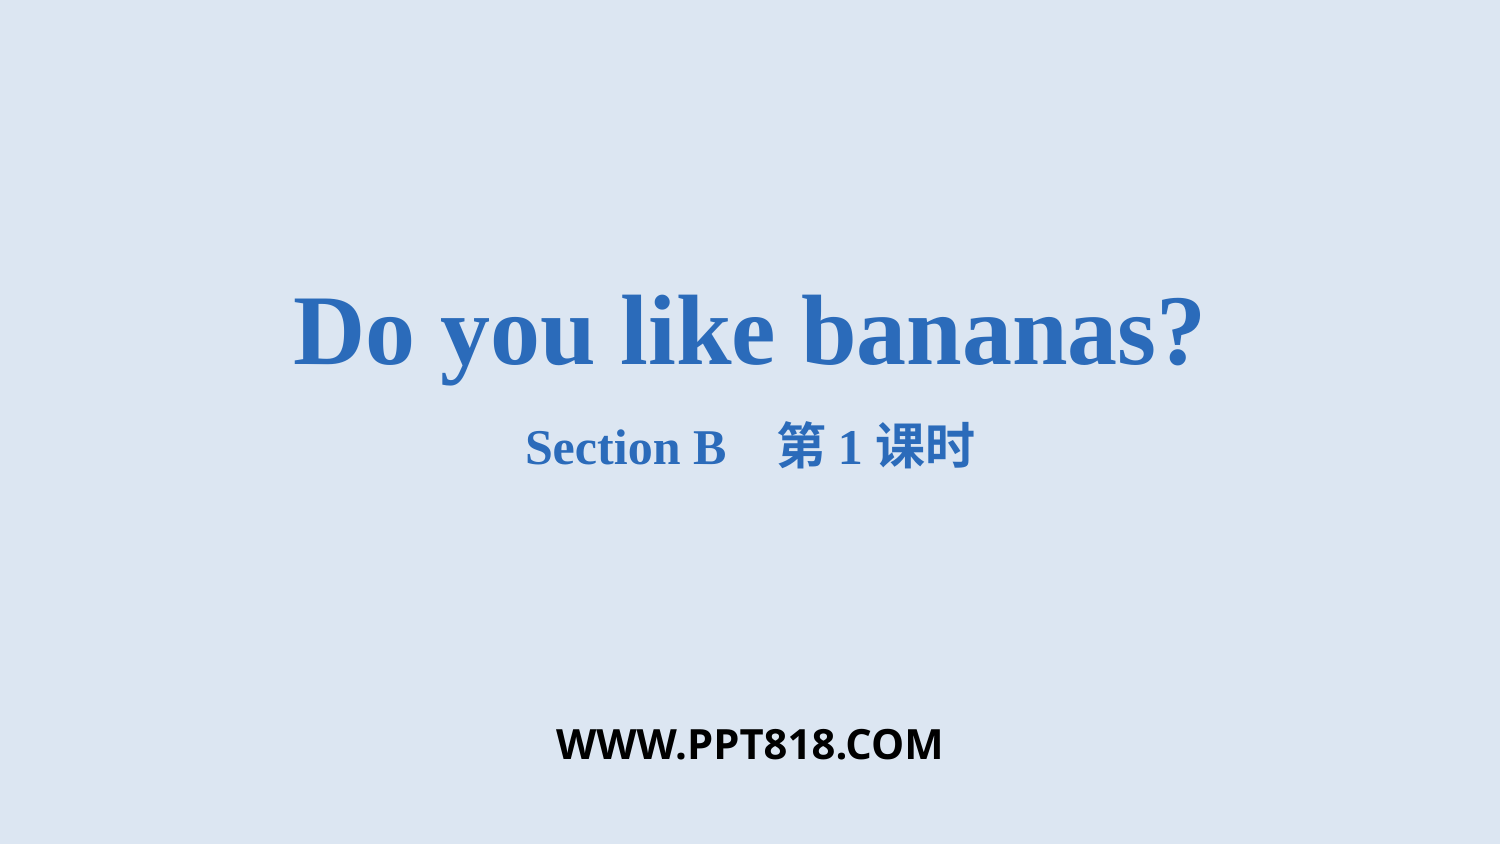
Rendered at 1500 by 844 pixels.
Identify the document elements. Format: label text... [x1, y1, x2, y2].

text_box Do you like bananas? Section B 第1课时 [0, 197, 1500, 482]
text_box WWW.PPT818.COM [0, 705, 1500, 776]
